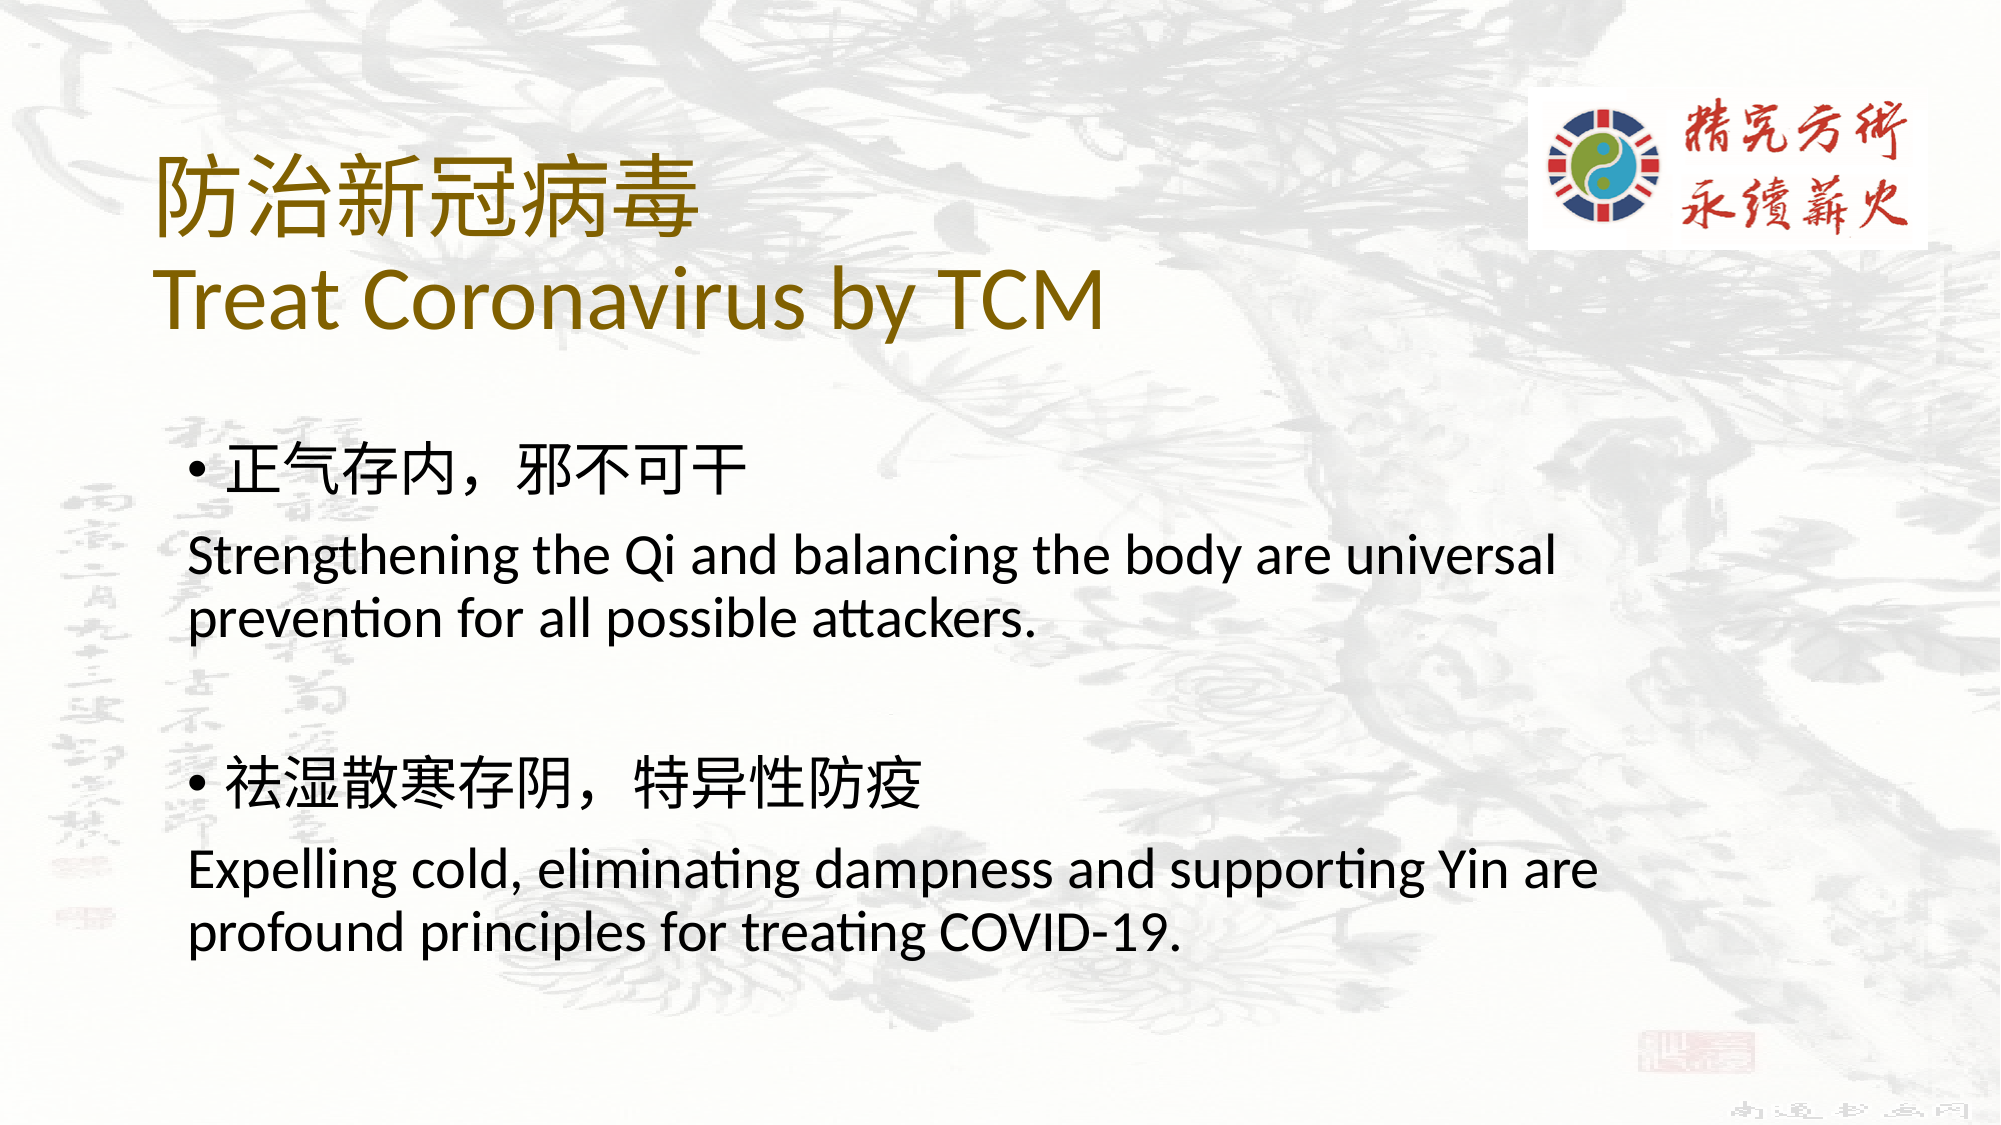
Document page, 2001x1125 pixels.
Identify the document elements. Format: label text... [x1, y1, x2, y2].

title 防治新冠病毒 Treat Coronavirus by TCM [137, 141, 1863, 359]
picture [1528, 87, 1928, 251]
list 正气存内，邪不可干 Strengthening the Qi and balancing the body are universal prevention for all possible attackers. 祛湿散寒存阴，特异性防疫 Expelling cold, eliminating dampness and supporting Yin are profound principles for treating COVID-19. [172, 432, 1840, 1014]
